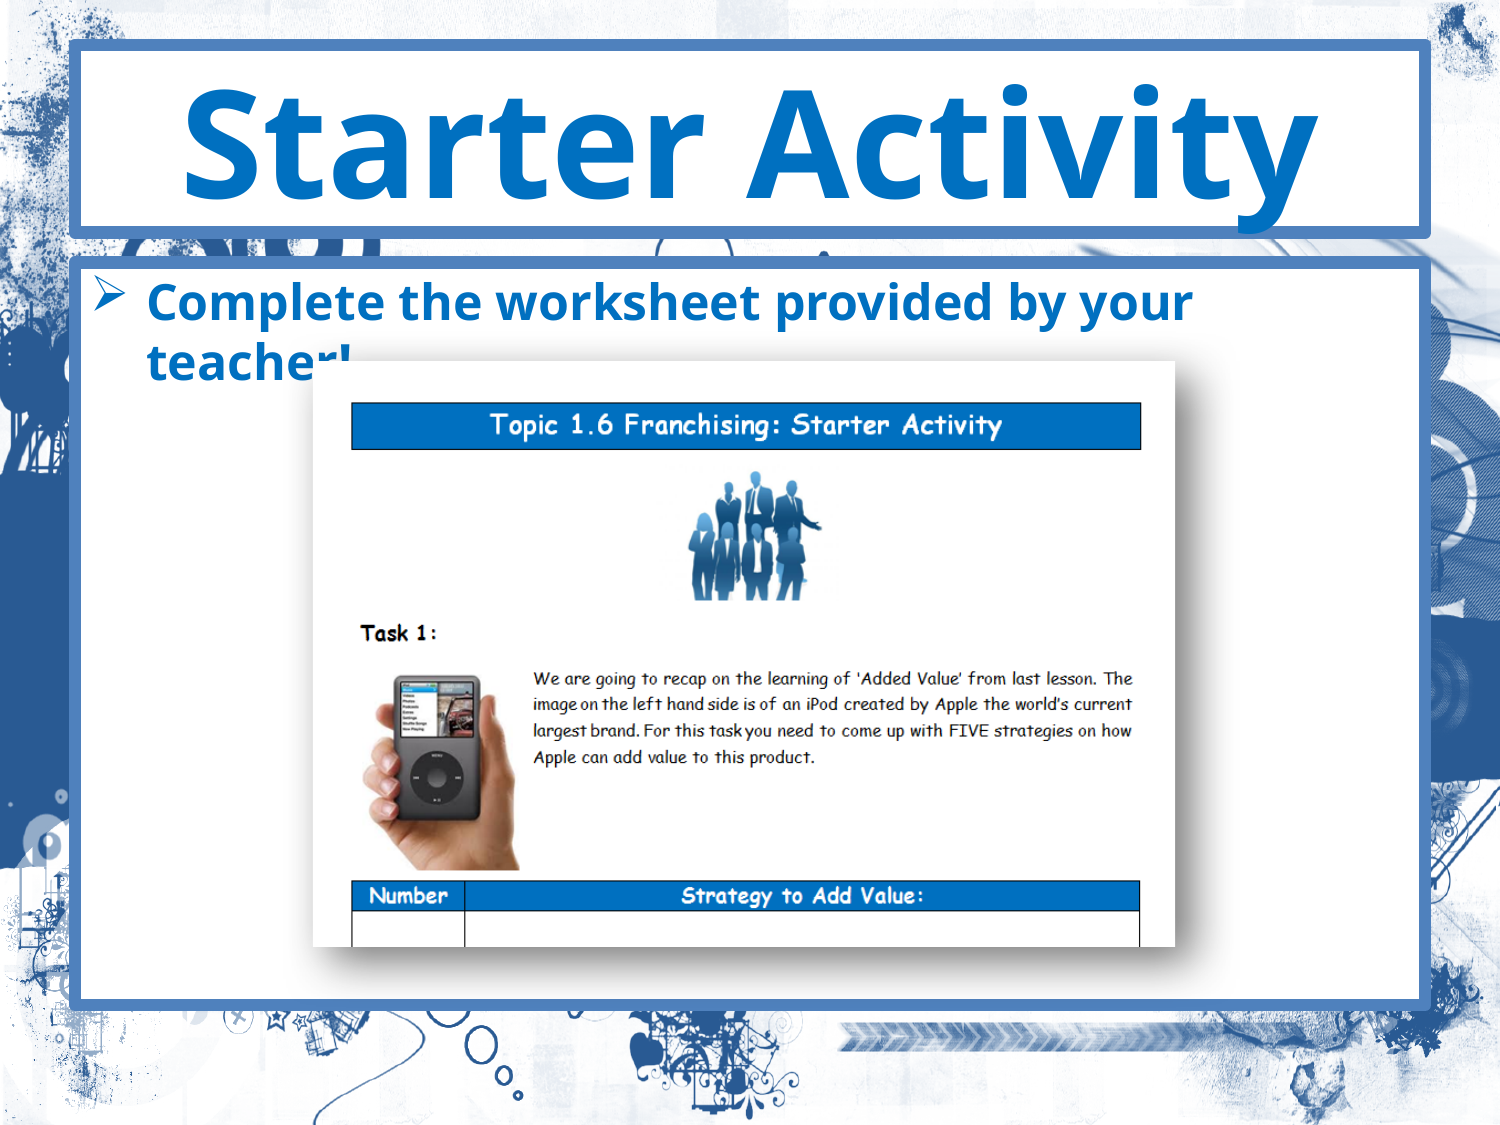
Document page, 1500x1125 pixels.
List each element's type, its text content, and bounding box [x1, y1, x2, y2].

title Starter Activity [73, 43, 1427, 235]
list Complete the worksheet provided by your teacher! [73, 260, 1427, 1007]
picture [312, 361, 1176, 947]
